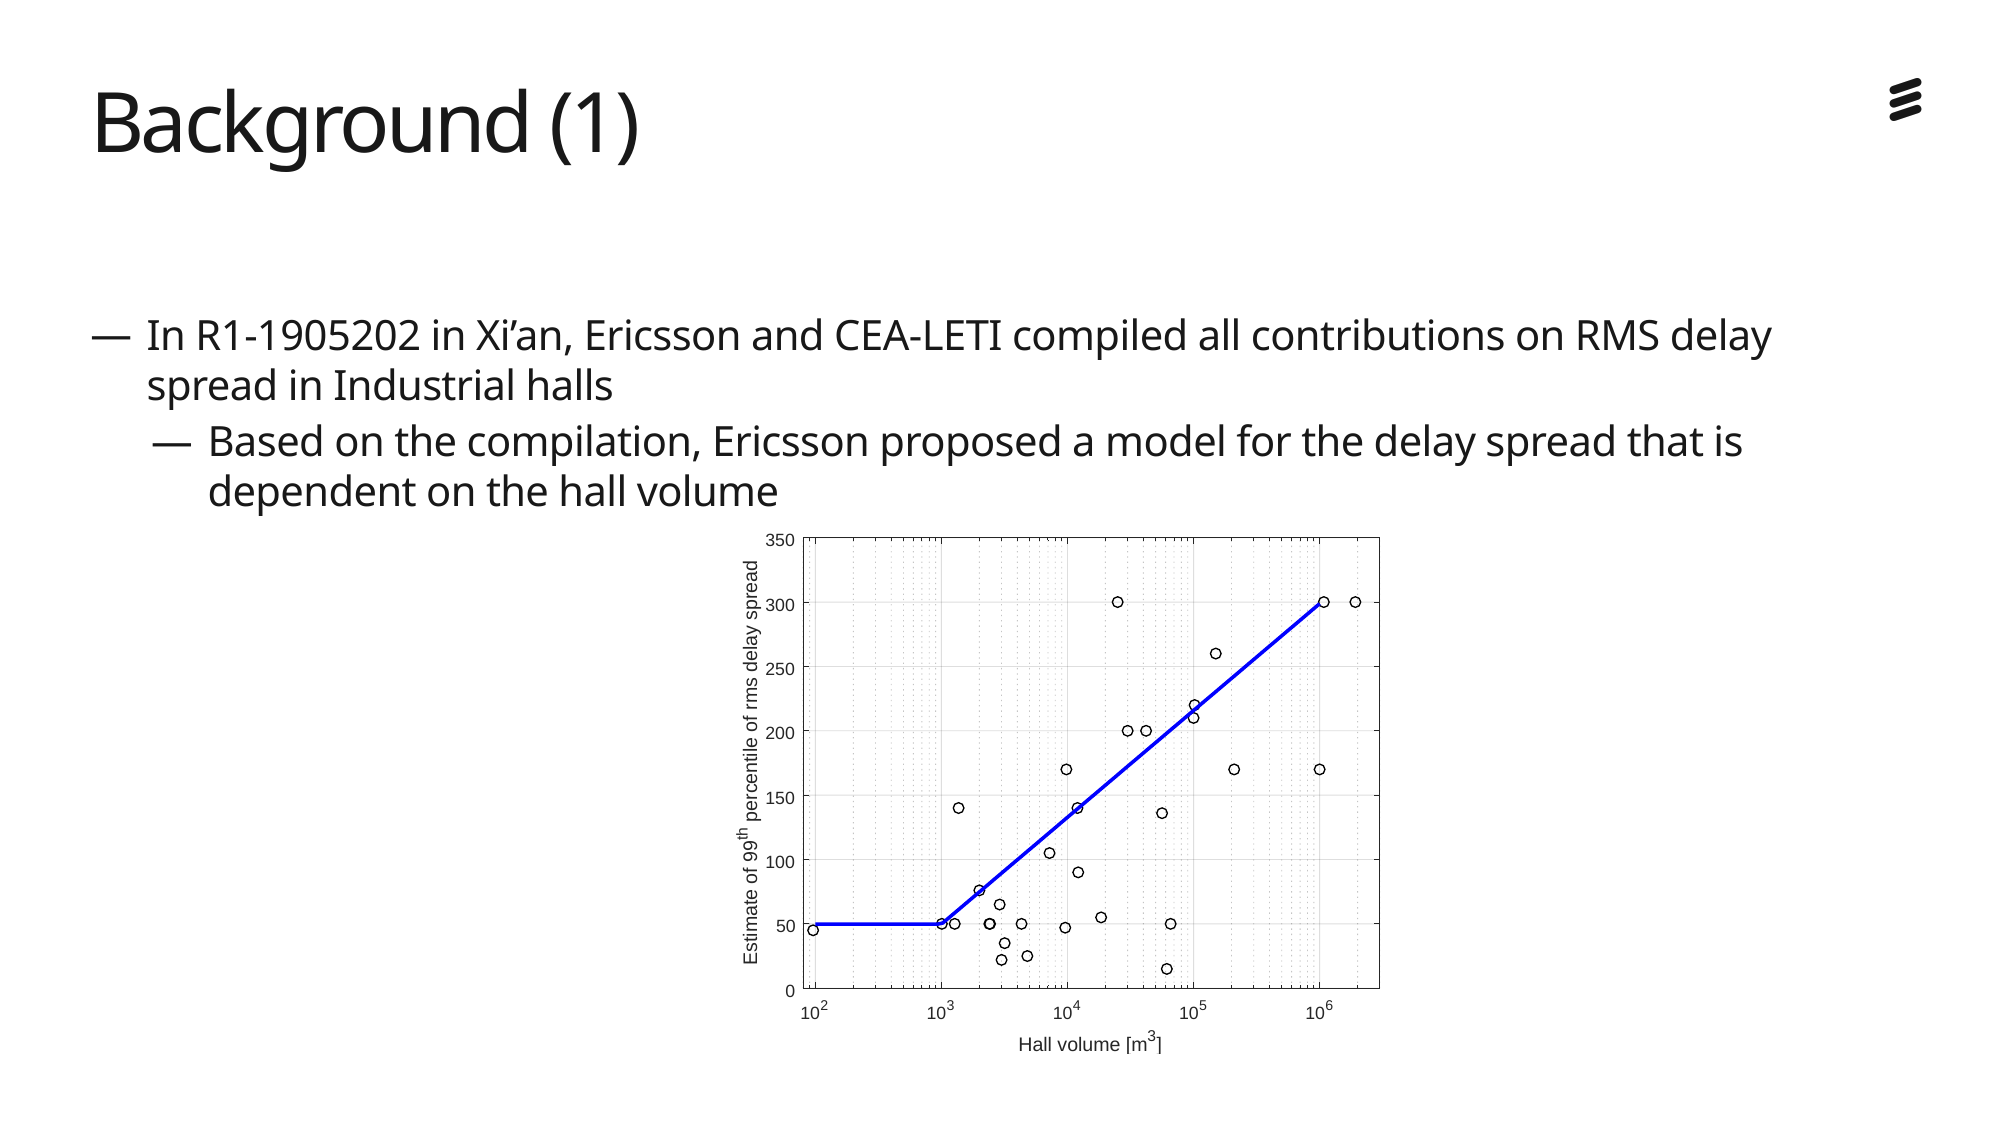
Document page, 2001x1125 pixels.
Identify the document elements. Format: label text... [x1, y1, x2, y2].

title Background (1) [78, 77, 1450, 256]
picture [705, 496, 1450, 1054]
list In R1-1905202 in Xi’an, Ericsson and CEA-LETI compiled all contributions on RMS delay spread in Industrial halls Based on the compilation, Ericsson proposed a model for the delay spread that is dependent on the hall volume [78, 302, 1922, 1024]
picture [1884, 78, 1927, 121]
